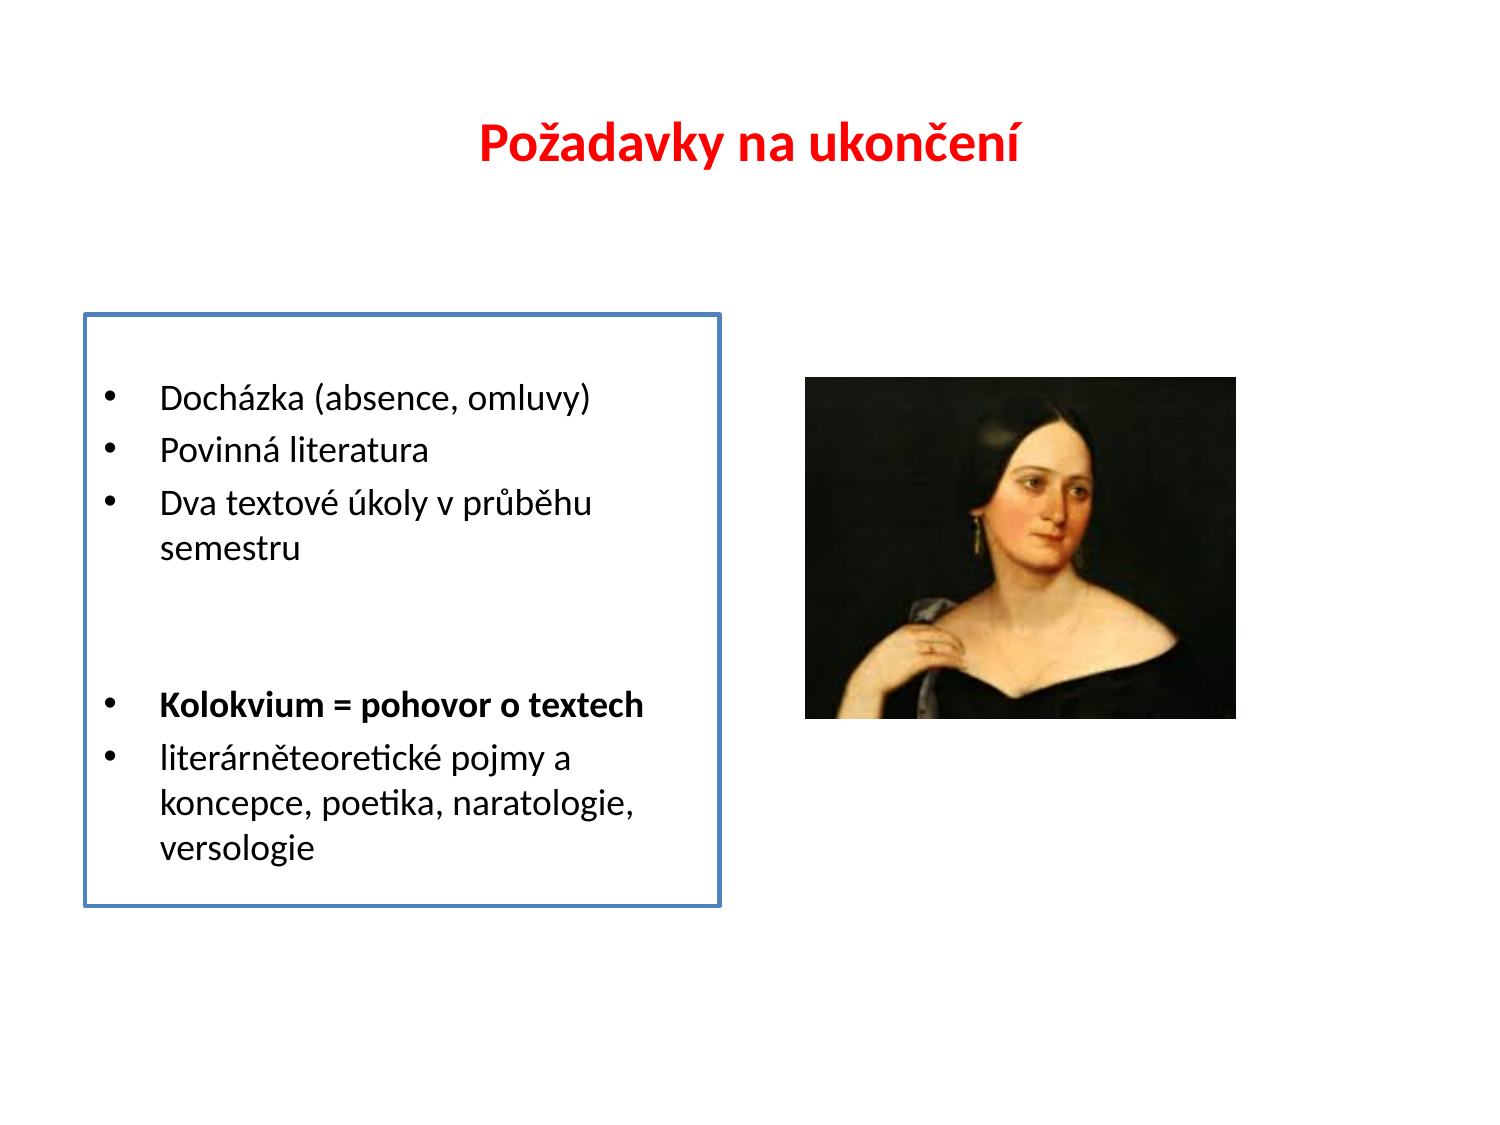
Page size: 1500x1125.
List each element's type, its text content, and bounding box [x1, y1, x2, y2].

title Požadavky na ukončení [75, 45, 1425, 233]
picture [805, 377, 1236, 719]
list Docházka (absence, omluvy) Povinná literatura Dva textové úkoly v průběhu semestru Kolokvium = pohovor o textech literárněteoretické pojmy a koncepce, poetika, naratologie, versologie [83, 312, 722, 908]
